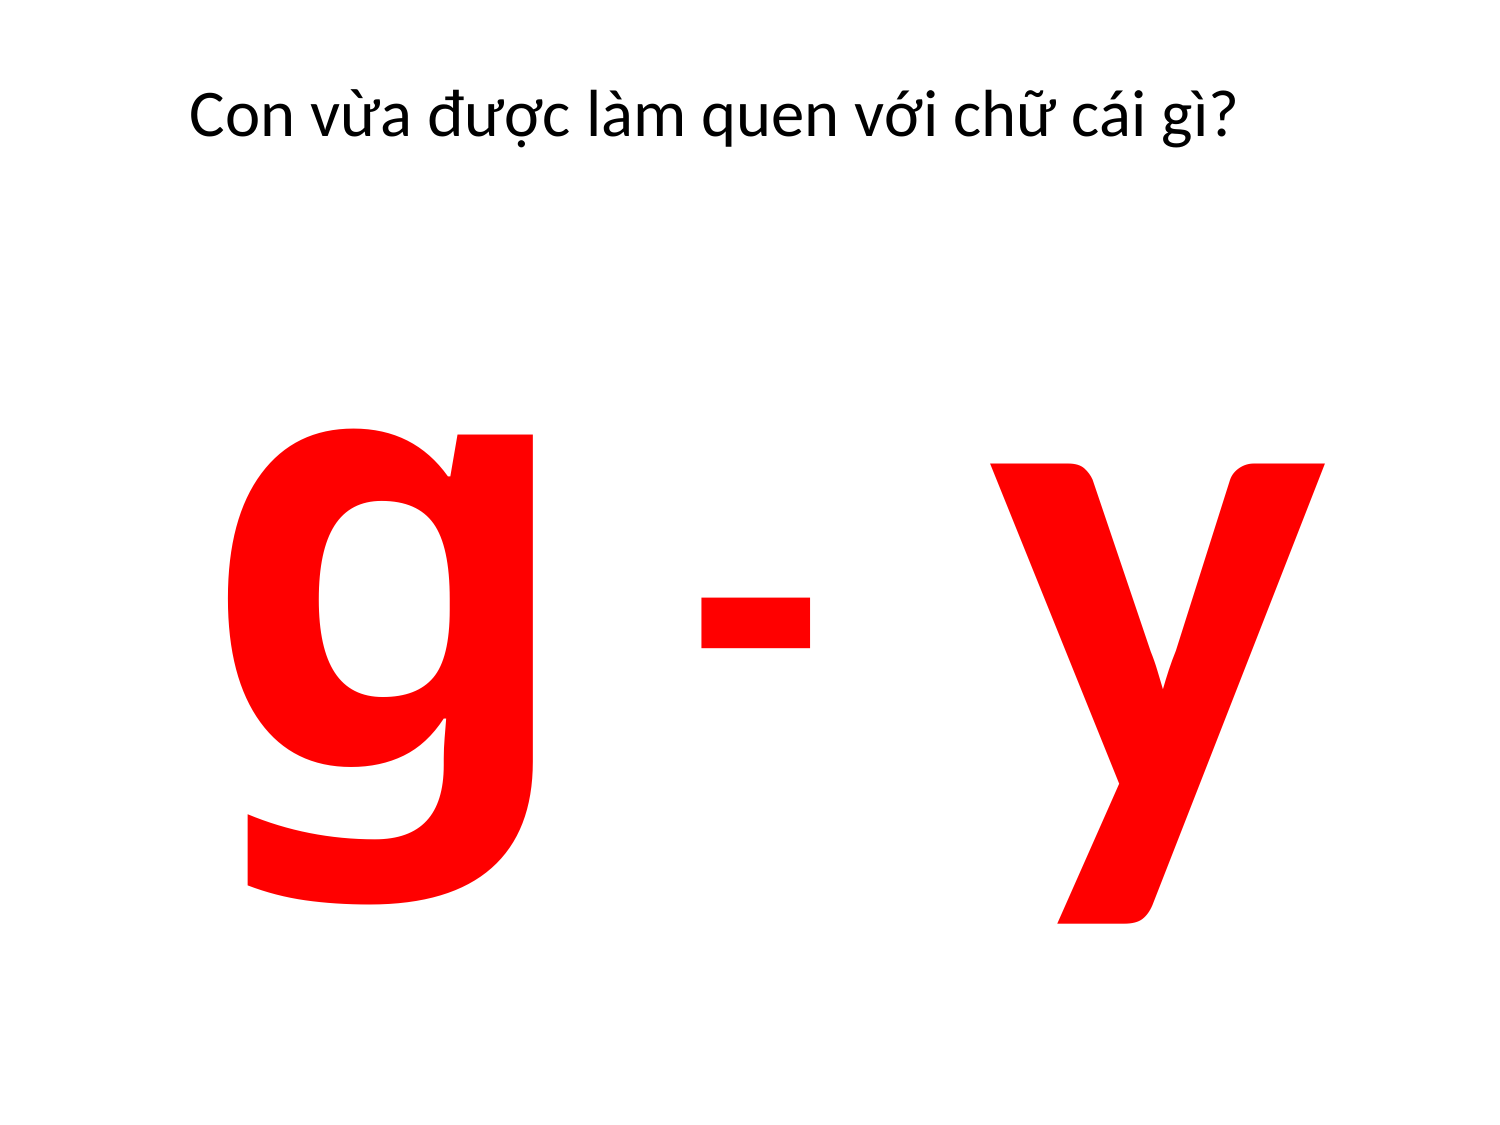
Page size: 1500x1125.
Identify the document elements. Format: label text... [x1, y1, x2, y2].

text_box g [0, 37, 713, 913]
text_box - [675, 312, 850, 825]
text_box y [812, 87, 1438, 963]
text_box Con vừa được làm quen với chữ cái gì? [174, 62, 1325, 158]
